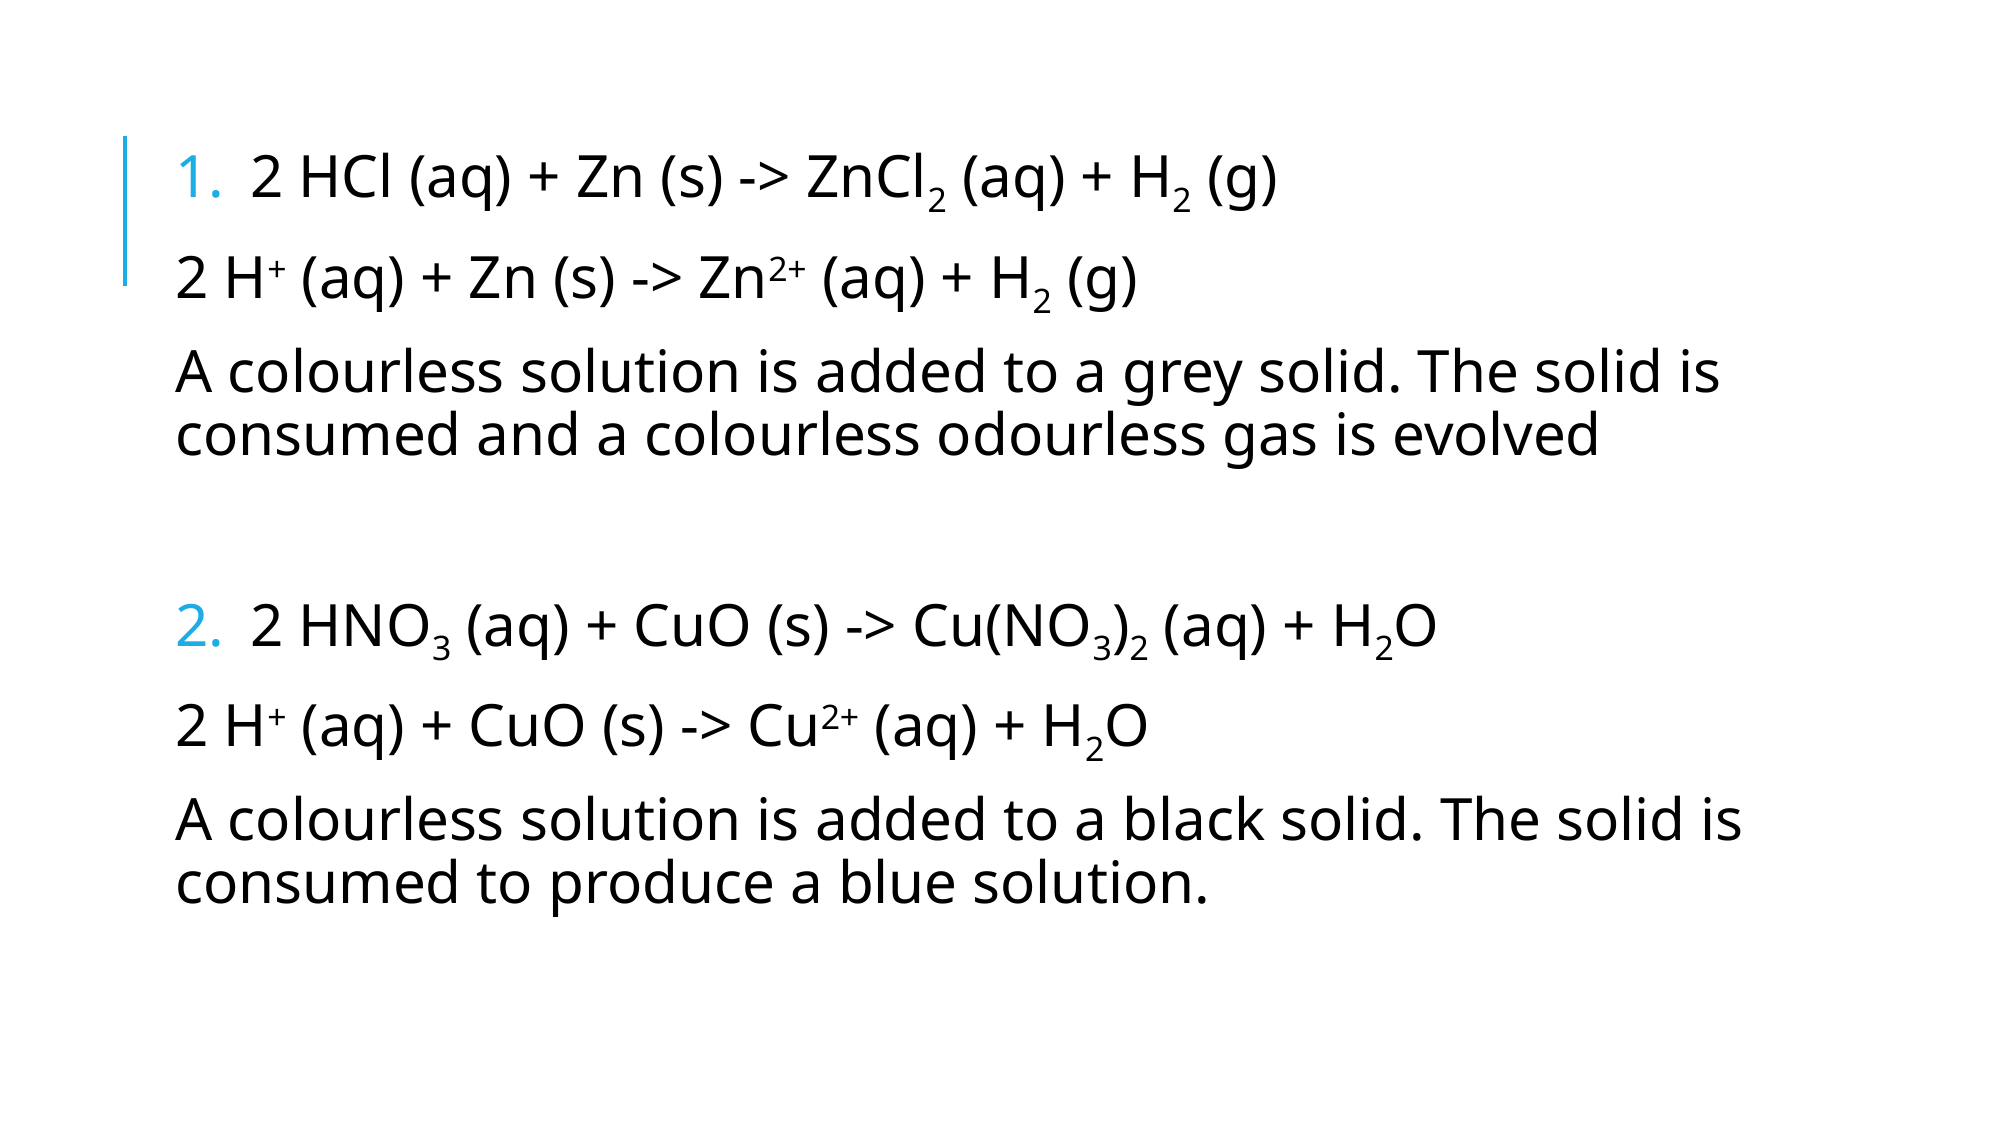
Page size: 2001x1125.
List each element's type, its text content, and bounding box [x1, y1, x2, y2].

list 2 HCl (aq) + Zn (s) -> ZnCl2 (aq) + H2 (g) 2 H+ (aq) + Zn (s) -> Zn2+ (aq) + H2 (g) A colourless solution is added to a grey solid. The solid is consumed and a colourless odourless gas is evolved 2 HNO3 (aq) + CuO (s) -> Cu(NO3)2 (aq) + H2O 2 H+ (aq) + CuO (s) -> Cu2+ (aq) + H2O A colourless solution is added to a black solid. The solid is consumed to produce a blue solution. [168, 133, 1763, 1035]
